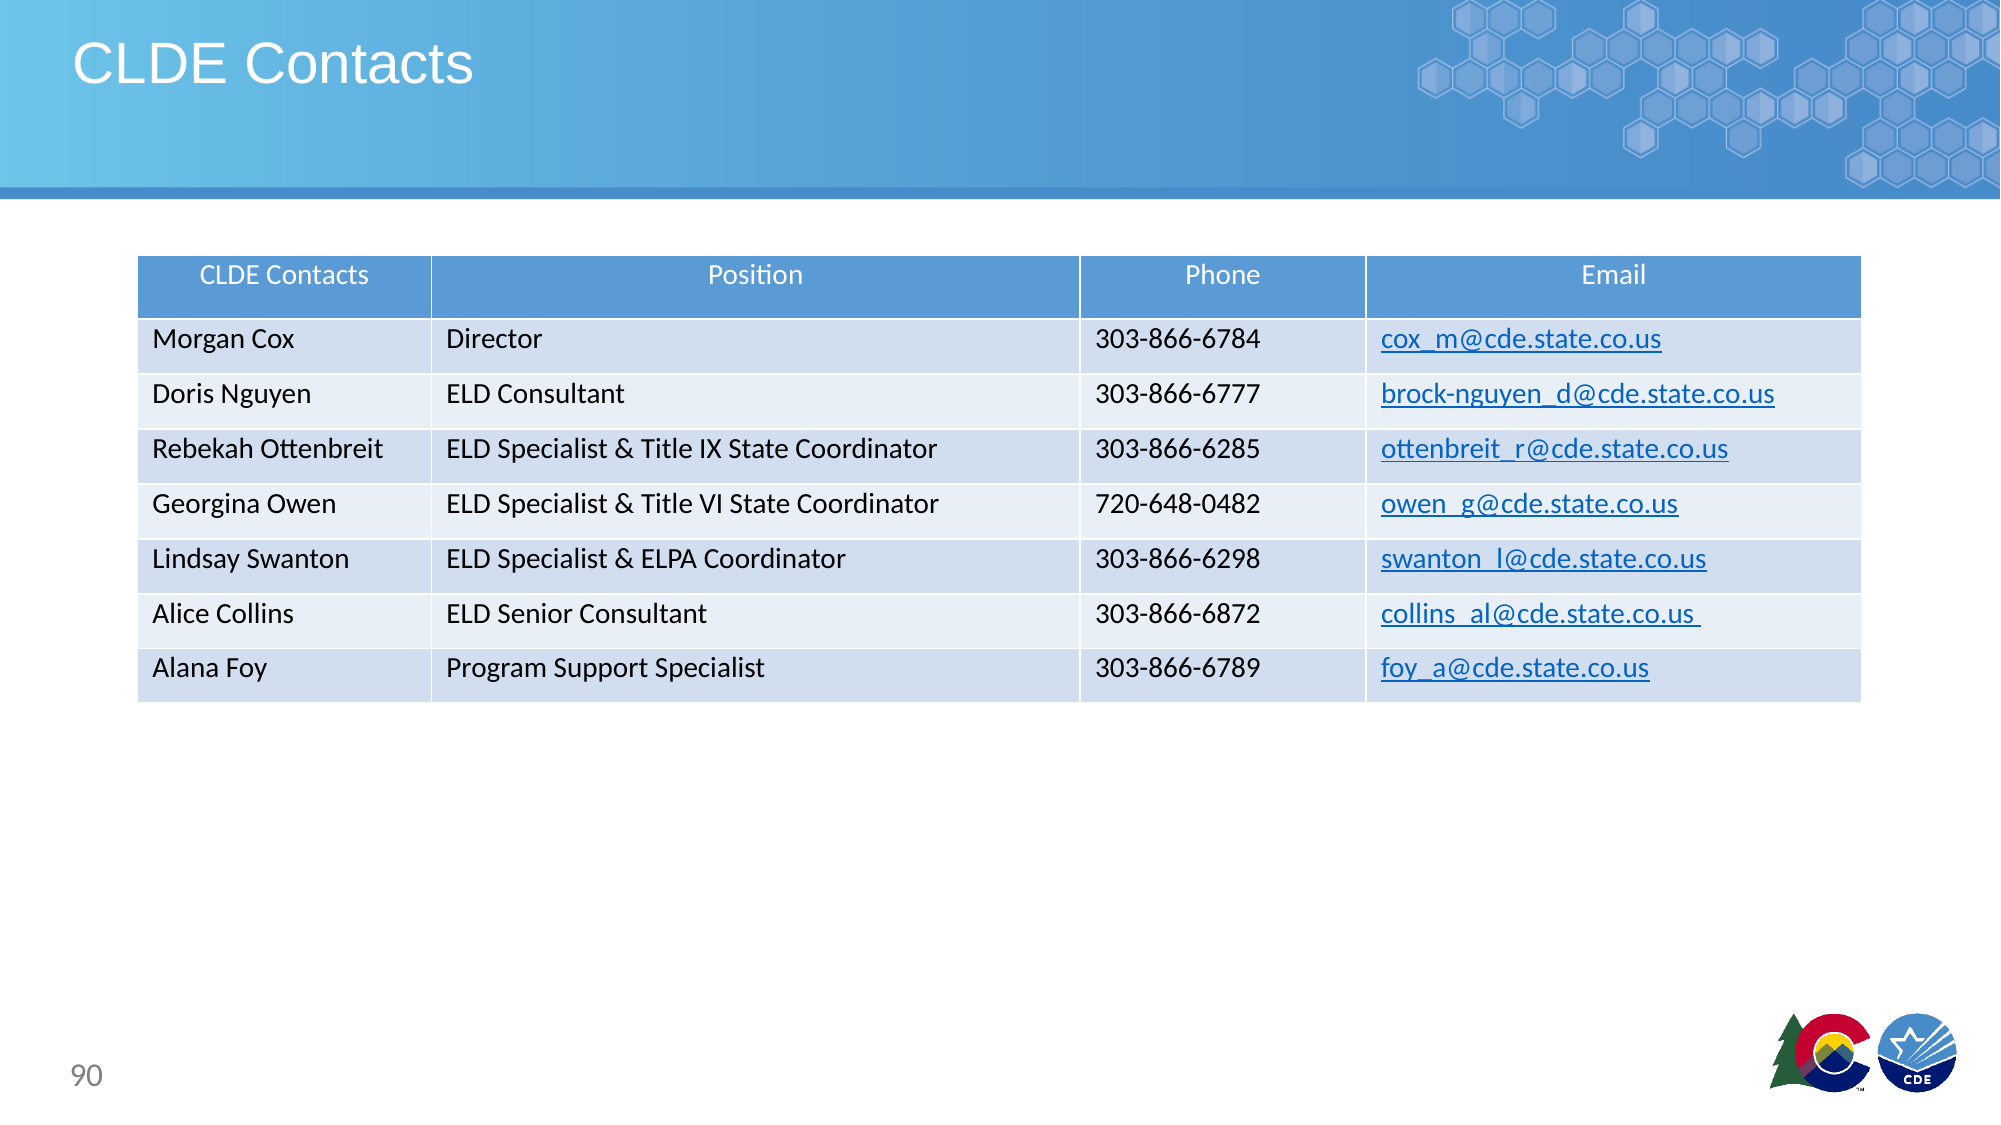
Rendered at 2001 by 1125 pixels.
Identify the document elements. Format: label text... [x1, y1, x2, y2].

table_cell Program Support Specialist [432, 649, 1079, 702]
table_cell owen_g@cde.state.co.us [1367, 485, 1861, 538]
table_cell ottenbreit_r@cde.state.co.us [1367, 430, 1861, 483]
table_header Phone [1081, 256, 1365, 318]
table_cell ELD Specialist & Title VI State Coordinator [432, 485, 1079, 538]
title CLDE Contacts [72, 33, 1396, 182]
table_cell 303-866-6784 [1081, 320, 1365, 373]
table_cell Georgina Owen [138, 485, 431, 538]
table_cell foy_a@cde.state.co.us [1367, 649, 1861, 702]
table_cell Lindsay Swanton [138, 540, 431, 593]
table_cell Rebekah Ottenbreit [138, 430, 431, 483]
table_cell 303-866-6789 [1081, 649, 1365, 702]
table_header Position [432, 256, 1079, 318]
table_cell 303-866-6777 [1081, 375, 1365, 428]
table_header Email [1367, 256, 1861, 318]
picture [0, 0, 2000, 200]
table_header CLDE Contacts [138, 256, 431, 318]
table_cell Doris Nguyen [138, 375, 431, 428]
table_cell cox_m@cde.state.co.us [1367, 320, 1861, 373]
table_cell ELD Consultant [432, 375, 1079, 428]
table_cell 303-866-6298 [1081, 540, 1365, 593]
table_cell Alice Collins [138, 595, 431, 648]
table_cell ELD Specialist & Title IX State Coordinator [432, 430, 1079, 483]
table_cell Director [432, 320, 1079, 373]
table_cell 720-648-0482 [1081, 485, 1365, 538]
table_cell collins_al@cde.state.co.us [1367, 595, 1861, 648]
table_cell Morgan Cox [138, 320, 431, 373]
table_cell Alana Foy [138, 649, 431, 702]
table_cell swanton_l@cde.state.co.us [1367, 540, 1861, 593]
slide_number 90 [54, 1042, 505, 1103]
table_cell 303-866-6285 [1081, 430, 1365, 483]
table_cell ELD Specialist & ELPA Coordinator [432, 540, 1079, 593]
table_cell brock-nguyen_d@cde.state.co.us [1367, 375, 1861, 428]
table_cell 303-866-6872 [1081, 595, 1365, 648]
picture [1768, 1012, 1957, 1093]
table_cell ELD Senior Consultant [432, 595, 1079, 648]
